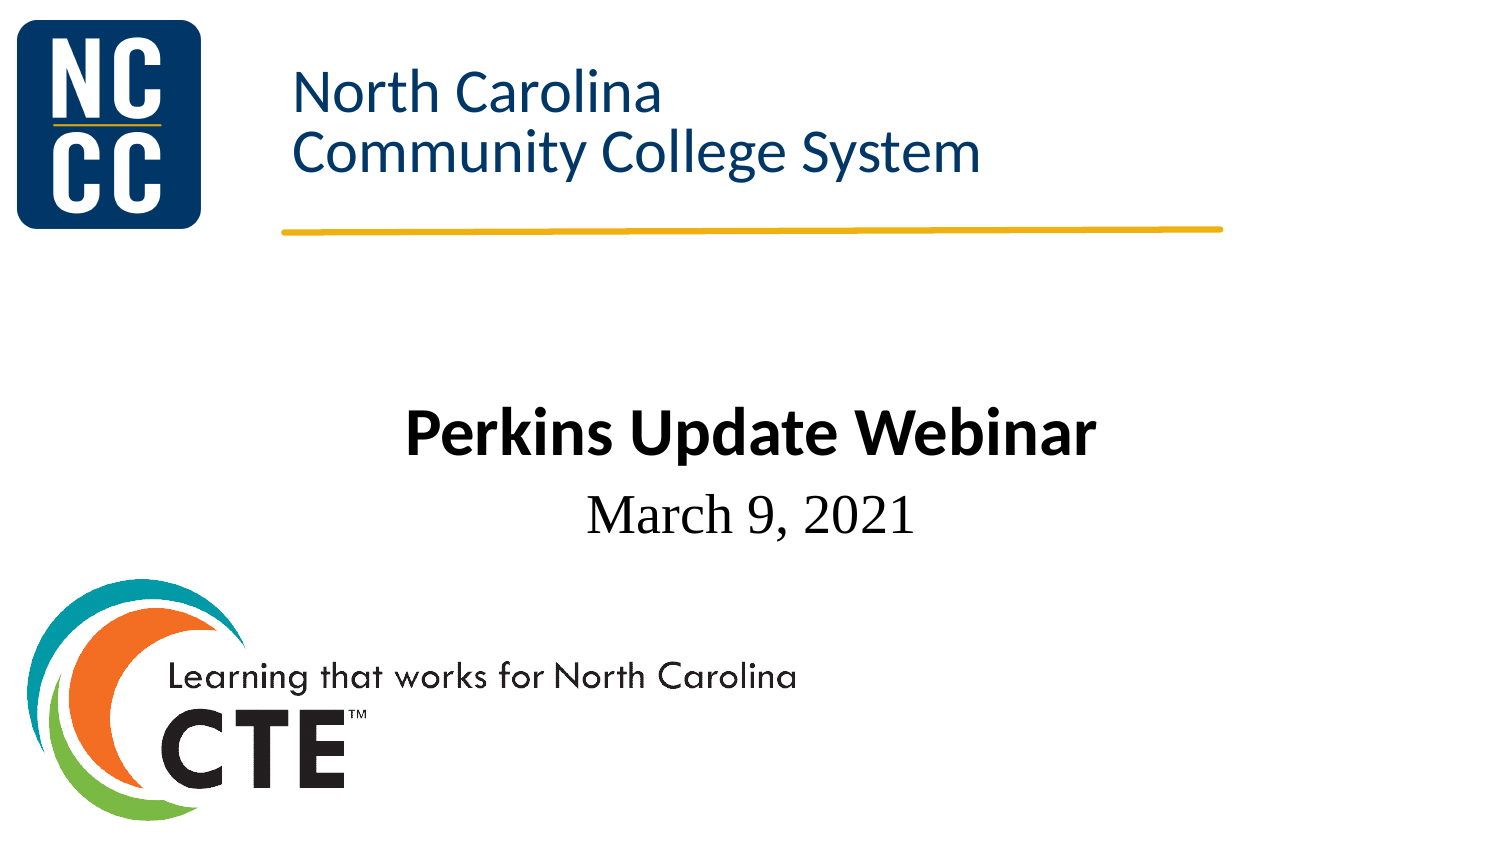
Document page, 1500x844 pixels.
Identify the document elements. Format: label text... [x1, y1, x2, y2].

title Perkins Update Webinar [150, 301, 1354, 477]
subtitle March 9, 2021 [150, 477, 1354, 682]
picture [17, 20, 201, 229]
picture [27, 579, 796, 821]
